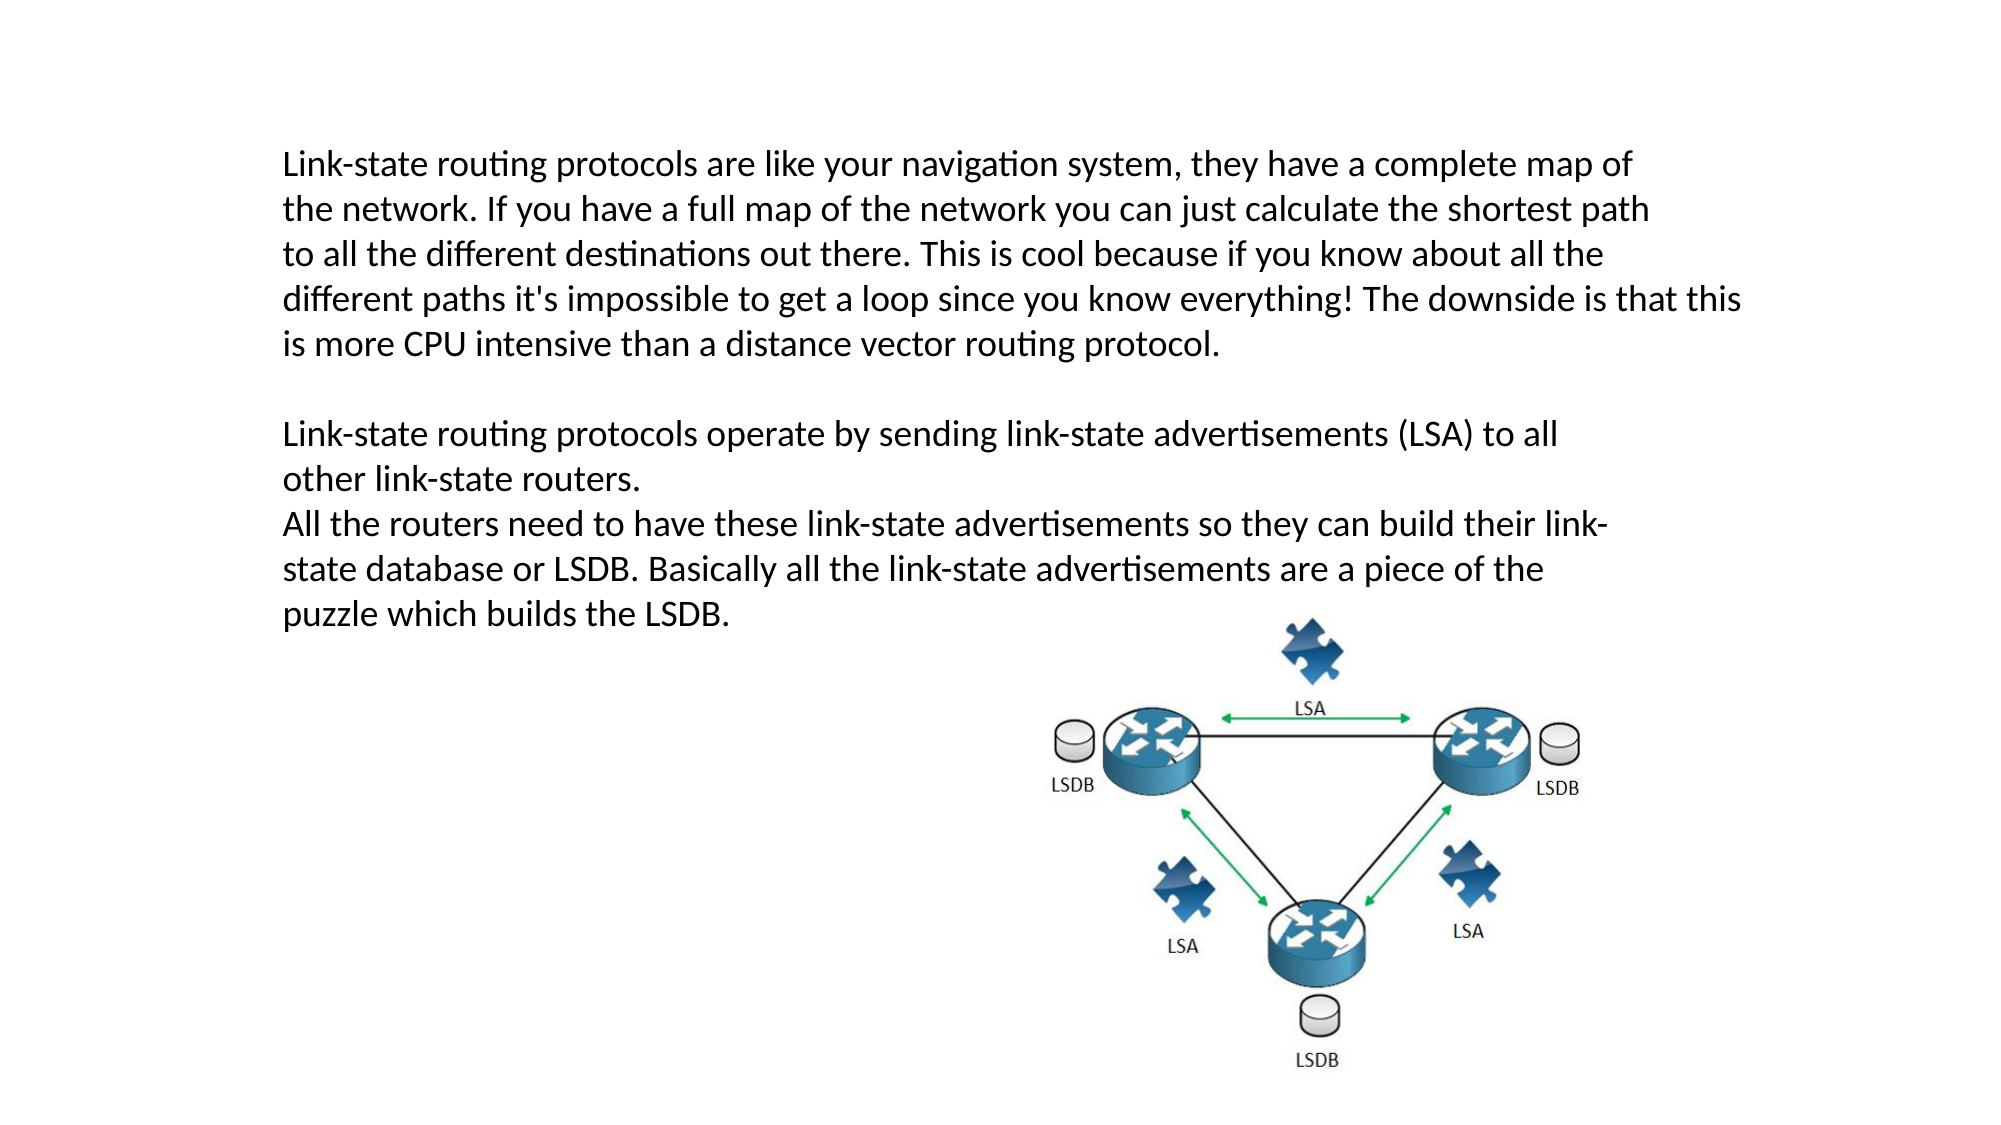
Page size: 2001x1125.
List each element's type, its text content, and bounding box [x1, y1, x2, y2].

picture [1013, 597, 1591, 1083]
text_box Link-state routing protocols are like your navigation system, they have a complete map of the network. If you have a full map of the network you can just calculate the shortest path to all the different destinations out there. This is cool because if you know about all the different paths it's impossible to get a loop since you know everything! The downside is that this is more CPU intensive than a distance vector routing protocol. Link-state routing protocols operate by sending link-state advertisements (LSA) to all other link-state routers. All the routers need to have these link-state advertisements so they can build their link- state database or LSDB. Basically all the link-state advertisements are a piece of the puzzle which builds the LSDB. [267, 131, 1759, 687]
